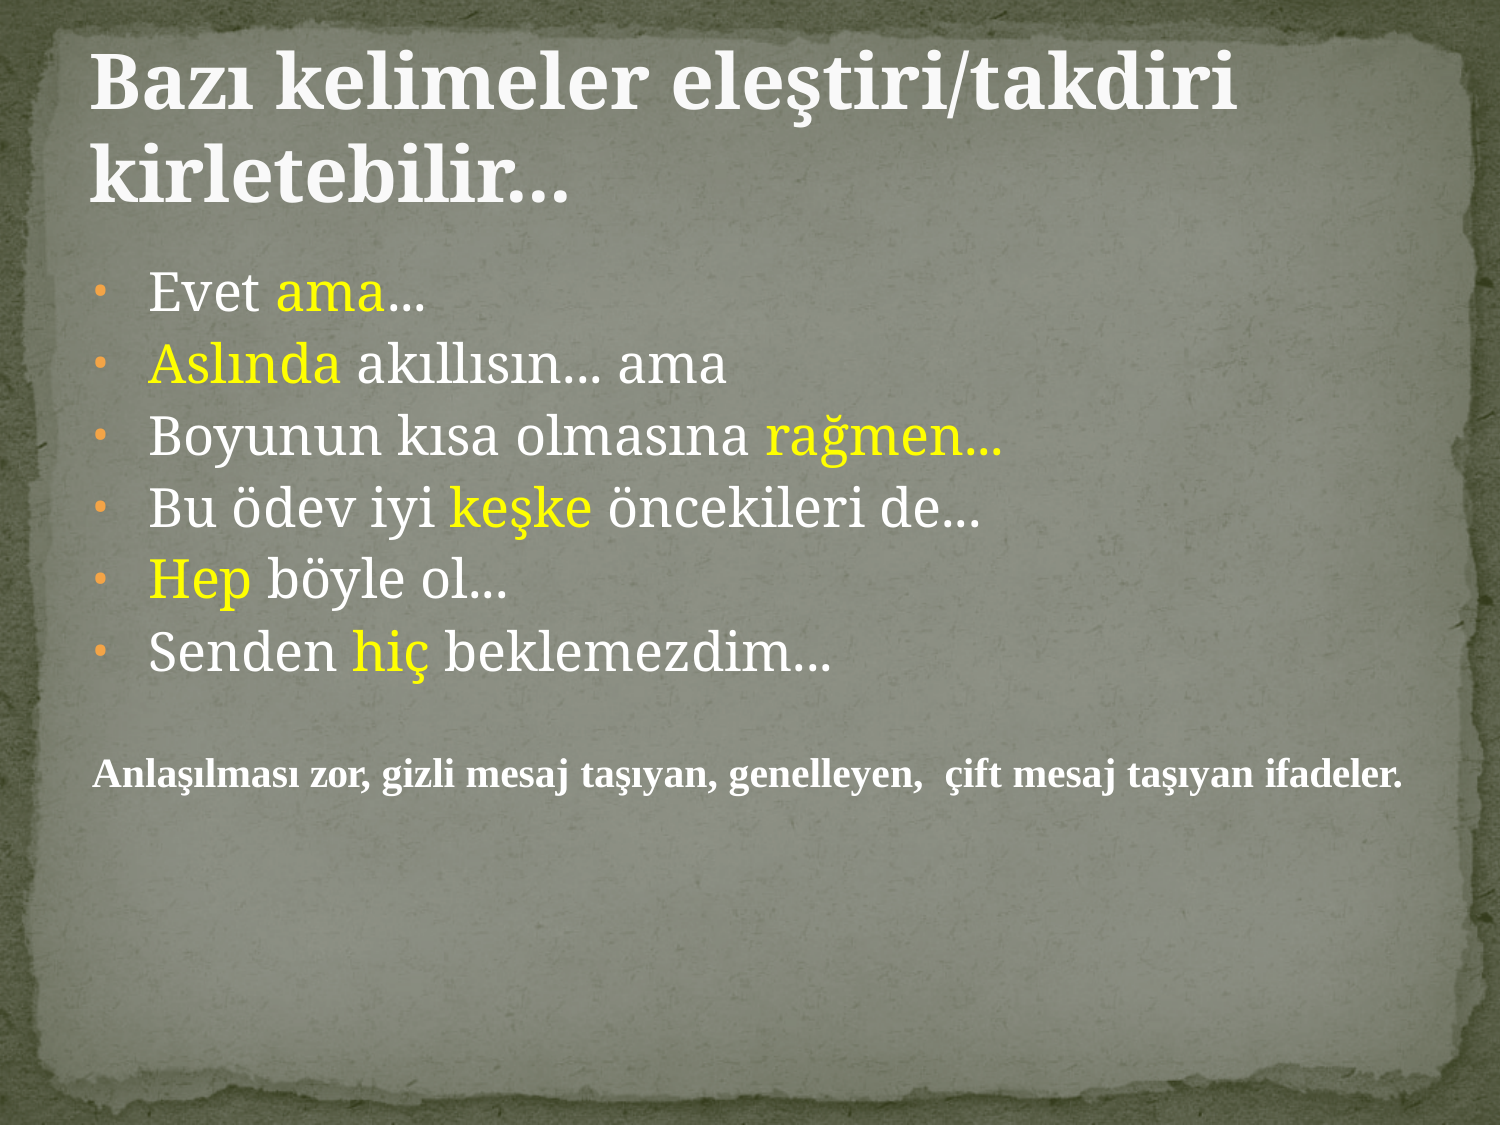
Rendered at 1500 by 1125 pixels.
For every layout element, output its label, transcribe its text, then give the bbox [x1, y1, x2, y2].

title Bazı kelimeler eleştiri/takdiri kirletebilir... [74, 24, 1425, 225]
list Evet ama... Aslında akıllısın... ama Boyunun kısa olmasına rağmen... Bu ödev iyi keşke öncekileri de... Hep böyle ol... Senden hiç beklemezdim... Anlaşılması zor, gizli mesaj taşıyan, genelleyen, çift mesaj taşıyan ifadeler. [75, 249, 1425, 1000]
